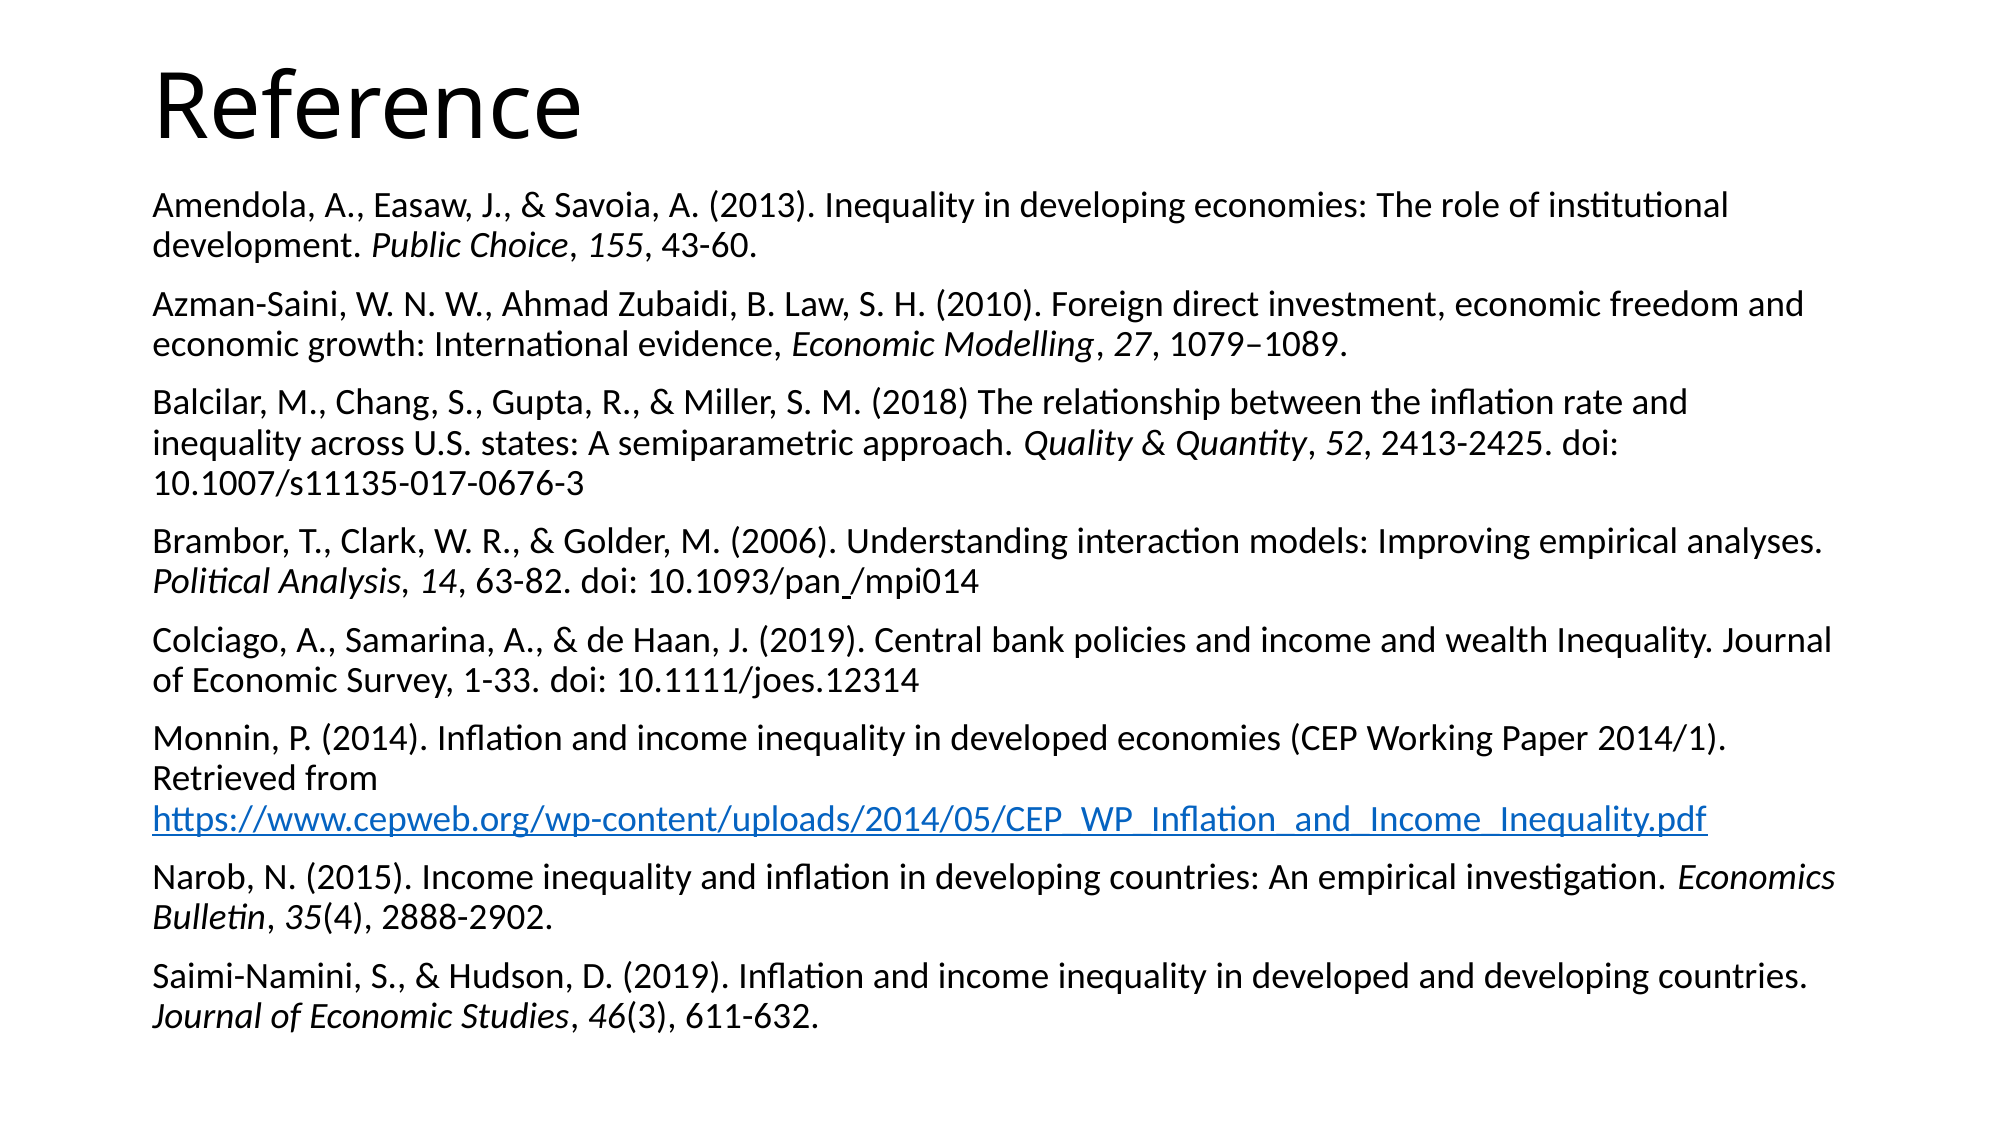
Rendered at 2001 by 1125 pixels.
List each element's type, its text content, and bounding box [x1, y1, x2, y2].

list Amendola, A., Easaw, J., & Savoia, A. (2013). Inequality in developing economies: The role of institutional development. Public Choice, 155, 43-60. Azman-Saini, W. N. W., Ahmad Zubaidi, B. Law, S. H. (2010). Foreign direct investment, economic freedom and economic growth: International evidence, Economic Modelling, 27, 1079–1089. Balcilar, M., Chang, S., Gupta, R., & Miller, S. M. (2018) The relationship between the inflation rate and inequality across U.S. states: A semiparametric approach. Quality & Quantity, 52, 2413-2425. doi: 10.1007/s11135-017-0676-3 Brambor, T., Clark, W. R., & Golder, M. (2006). Understanding interaction models: Improving empirical analyses. Political Analysis, 14, 63-82. doi: 10.1093/pan /mpi014 Colciago, A., Samarina, A., & de Haan, J. (2019). Central bank policies and income and wealth Inequality. Journal of Economic Survey, 1-33. doi: 10.1111/joes.12314 Monnin, P. (2014). Inflation and income inequality in developed economies (CEP Working Paper 2014/1). Retrieved from https://www.cepweb.org/wp-content/uploads/2014/05/CEP_WP_Inflation_and_Income_Inequality.pdf Narob, N. (2015). Income inequality and inflation in developing countries: An empirical investigation. Economics Bulletin, 35(4), 2888-2902. Saimi-Namini, S., & Hudson, D. (2019). Inflation and income inequality in developed and developing countries. Journal of Economic Studies, 46(3), 611-632. [137, 178, 1863, 1052]
title Reference [137, 0, 1863, 178]
